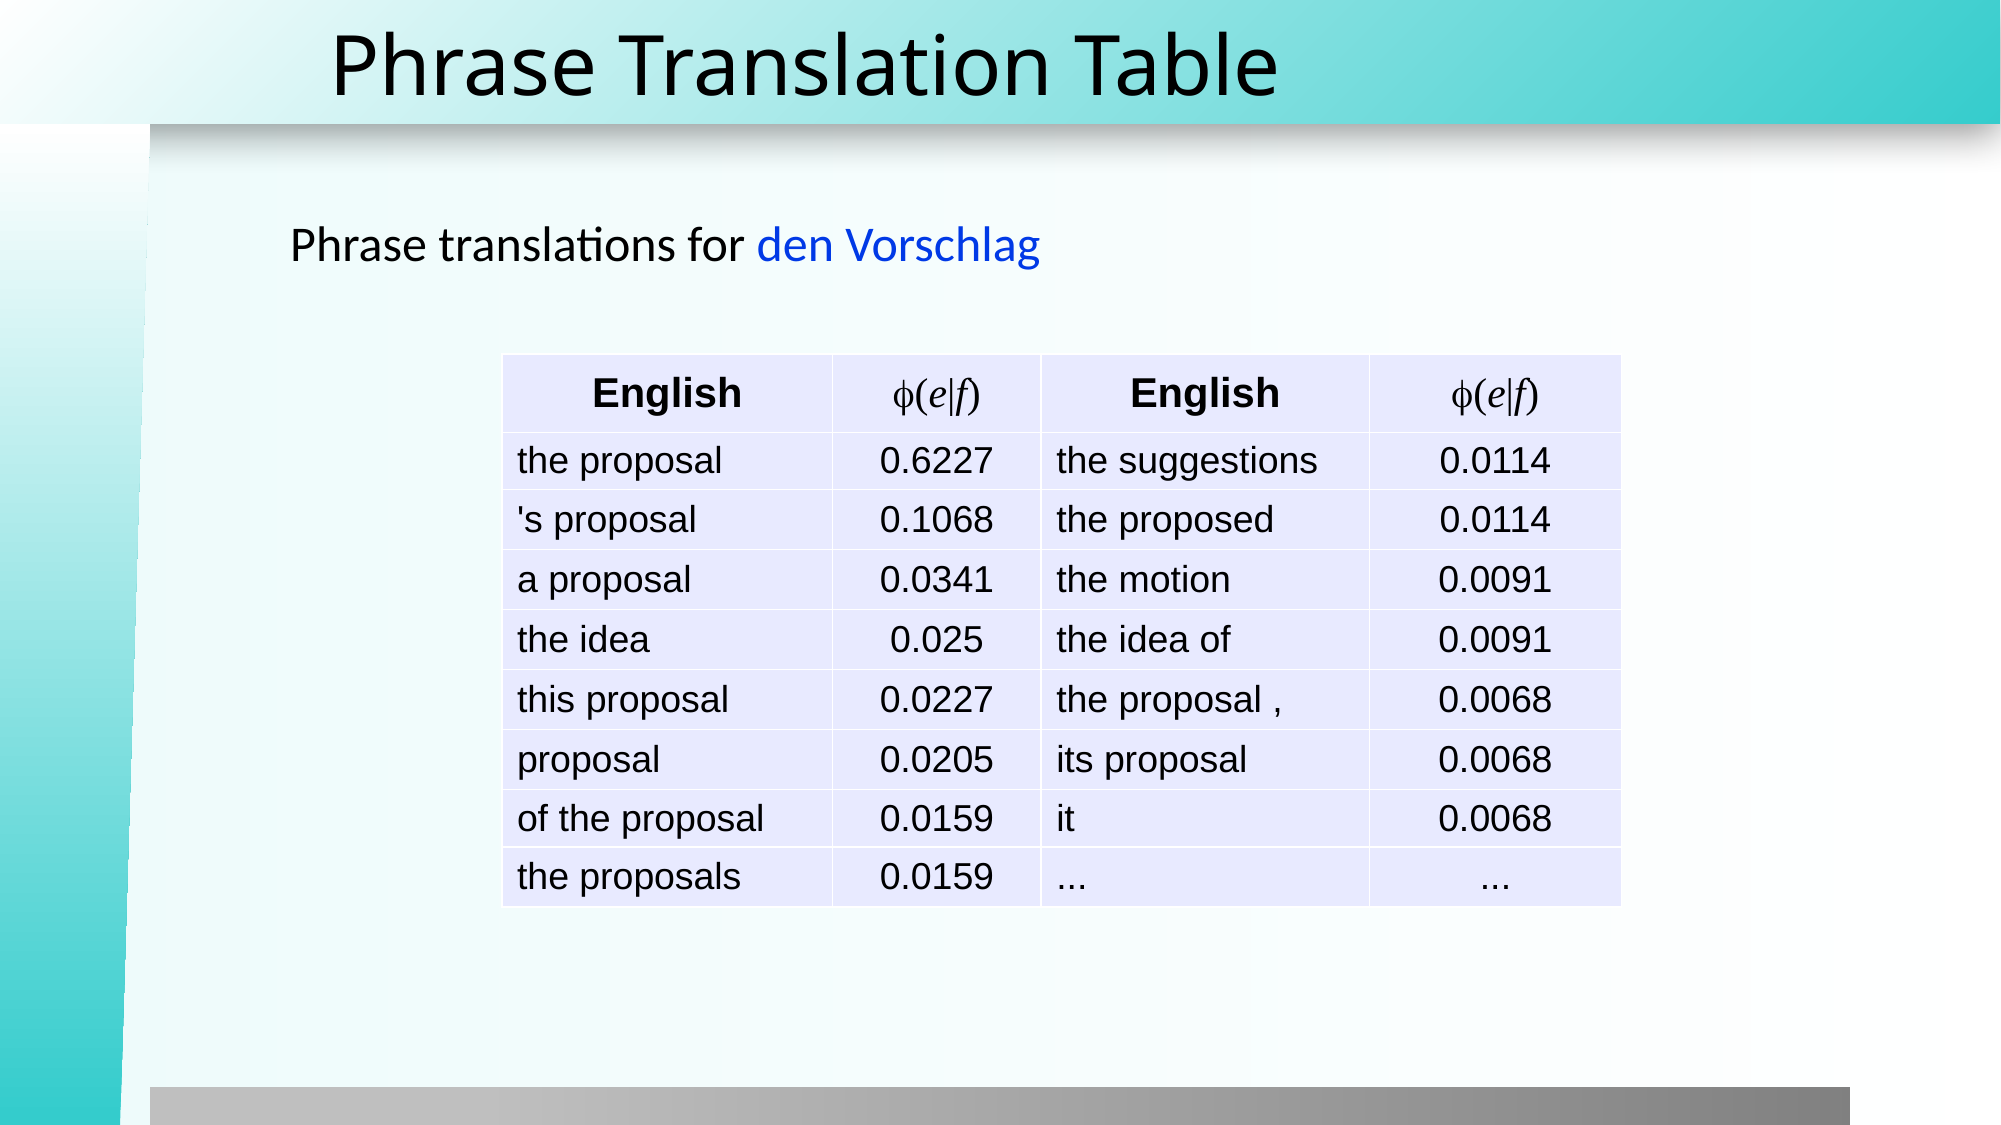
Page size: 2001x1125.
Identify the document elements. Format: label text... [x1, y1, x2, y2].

table_cell the proposed [1042, 490, 1369, 549]
table_cell 0.1068 [833, 490, 1040, 549]
title Phrase Translation Table [313, 0, 2000, 125]
list Phrase translations for den Vorschlag [274, 203, 1851, 338]
table_cell 0.025 [833, 610, 1040, 669]
table_header English [503, 355, 832, 432]
table_cell 0.0068 [1370, 670, 1621, 729]
table_header (e|f) [833, 355, 1040, 432]
table_cell 0.0159 [833, 790, 1040, 846]
table_cell its proposal [1042, 730, 1369, 789]
table_cell the suggestions [1042, 433, 1369, 489]
table_header (e|f) [1370, 355, 1621, 432]
table_cell the proposal , [1042, 670, 1369, 729]
table_cell the idea of [1042, 610, 1369, 669]
table_cell 0.0091 [1370, 610, 1621, 669]
table_cell 0.0341 [833, 550, 1040, 609]
table_cell 0.0068 [1370, 730, 1621, 789]
table_cell the motion [1042, 550, 1369, 609]
table_cell a proposal [503, 550, 832, 609]
table_cell this proposal [503, 670, 832, 729]
table_cell ... [1370, 848, 1621, 906]
table_cell proposal [503, 730, 832, 789]
table_cell 0.0205 [833, 730, 1040, 789]
table_cell the idea [503, 610, 832, 669]
table_cell 0.0114 [1370, 433, 1621, 489]
table_cell ... [1042, 848, 1369, 906]
table_cell 0.0159 [833, 848, 1040, 906]
table_cell the proposals [503, 848, 832, 906]
table_cell 0.0068 [1370, 790, 1621, 846]
table_cell 's proposal [503, 490, 832, 549]
table_cell of the proposal [503, 790, 832, 846]
table_header English [1042, 355, 1369, 432]
table_cell 0.0227 [833, 670, 1040, 729]
table_cell 0.6227 [833, 433, 1040, 489]
table_cell it [1042, 790, 1369, 846]
table_cell the proposal [503, 433, 832, 489]
table_cell 0.0091 [1370, 550, 1621, 609]
table_cell 0.0114 [1370, 490, 1621, 549]
